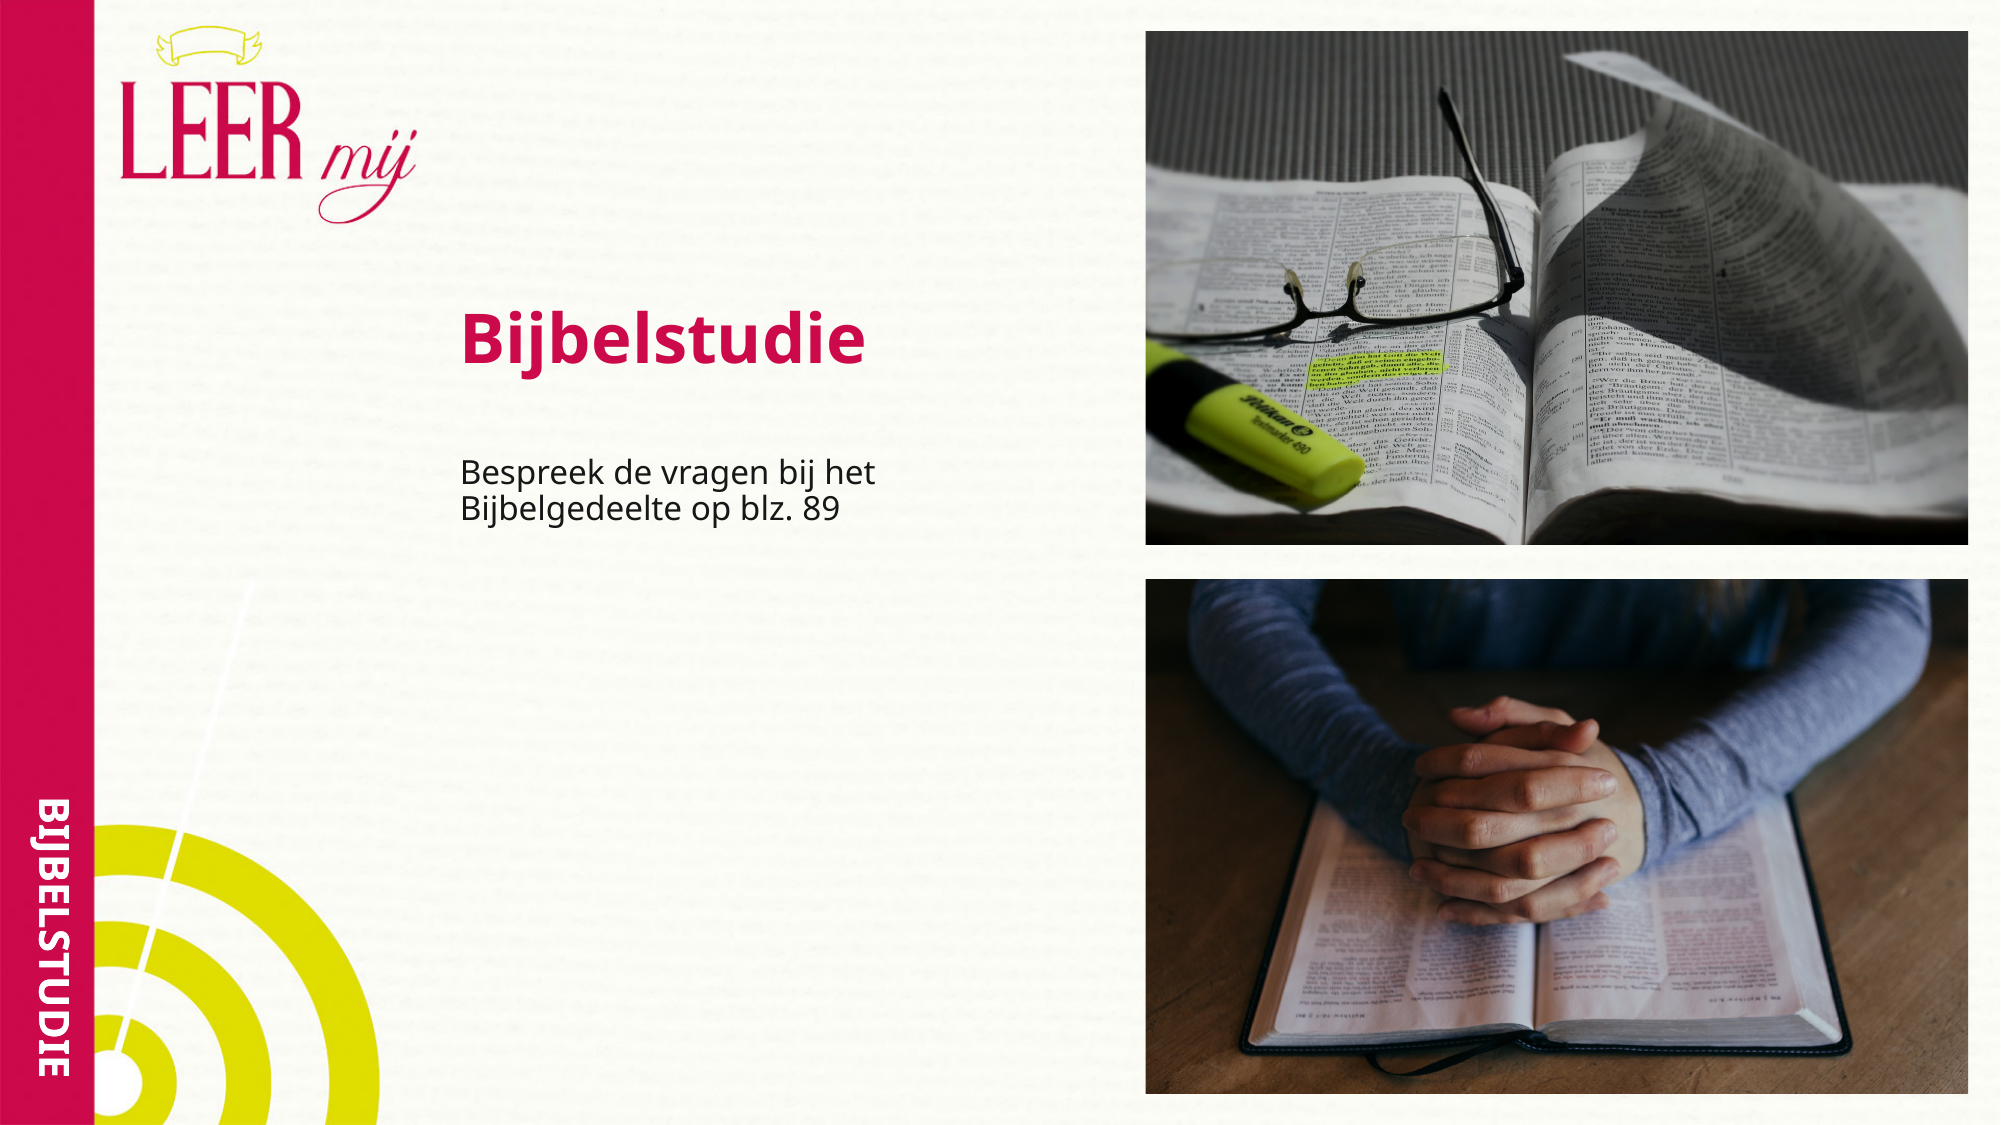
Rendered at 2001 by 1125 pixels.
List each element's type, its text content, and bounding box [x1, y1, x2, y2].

picture [0, 0, 2001, 1125]
list Bespreek de vragen bij het Bijbelgedeelte op blz. 89 [444, 448, 1105, 968]
title Bijbelstudie [444, 229, 1102, 386]
